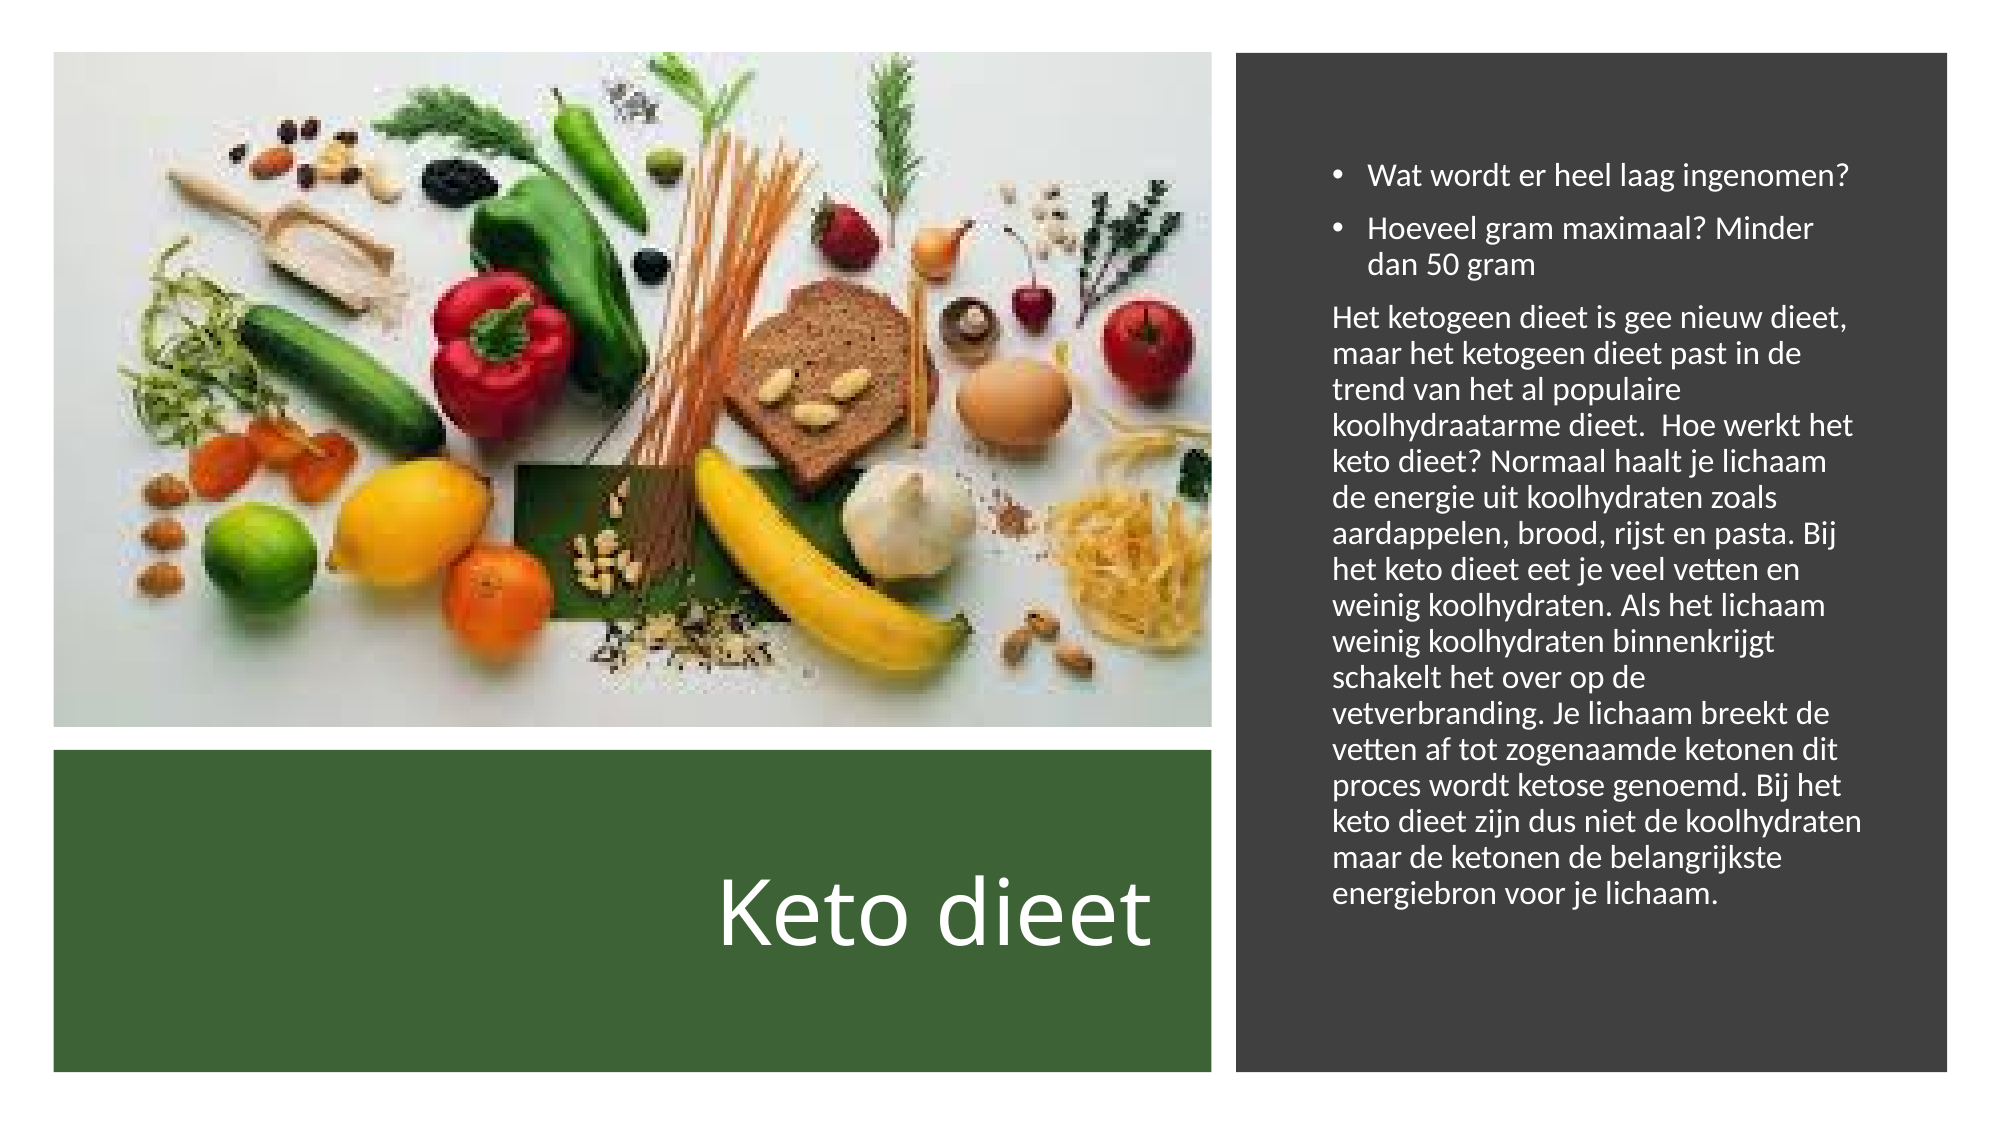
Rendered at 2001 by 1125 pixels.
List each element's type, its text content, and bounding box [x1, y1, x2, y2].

title Keto dieet [85, 782, 1168, 1049]
picture [53, 52, 1212, 727]
list Wat wordt er heel laag ingenomen? Hoeveel gram maximaal? Minder dan 50 gram Het ketogeen dieet is gee nieuw dieet, maar het ketogeen dieet past in de trend van het al populaire koolhydraatarme dieet. Hoe werkt het keto dieet? Normaal haalt je lichaam de energie uit koolhydraten zoals aardappelen, brood, rijst en pasta. Bij het keto dieet eet je veel vetten en weinig koolhydraten. Als het lichaam weinig koolhydraten binnenkrijgt schakelt het over op de vetverbranding. Je lichaam breekt de vetten af tot zogenaamde ketonen dit proces wordt ketose genoemd. Bij het keto dieet zijn dus niet de koolhydraten maar de ketonen de belangrijkste energiebron voor je lichaam. [1317, 150, 1879, 947]
text_box [1235, 52, 1948, 1073]
text_box [53, 749, 1212, 1073]
